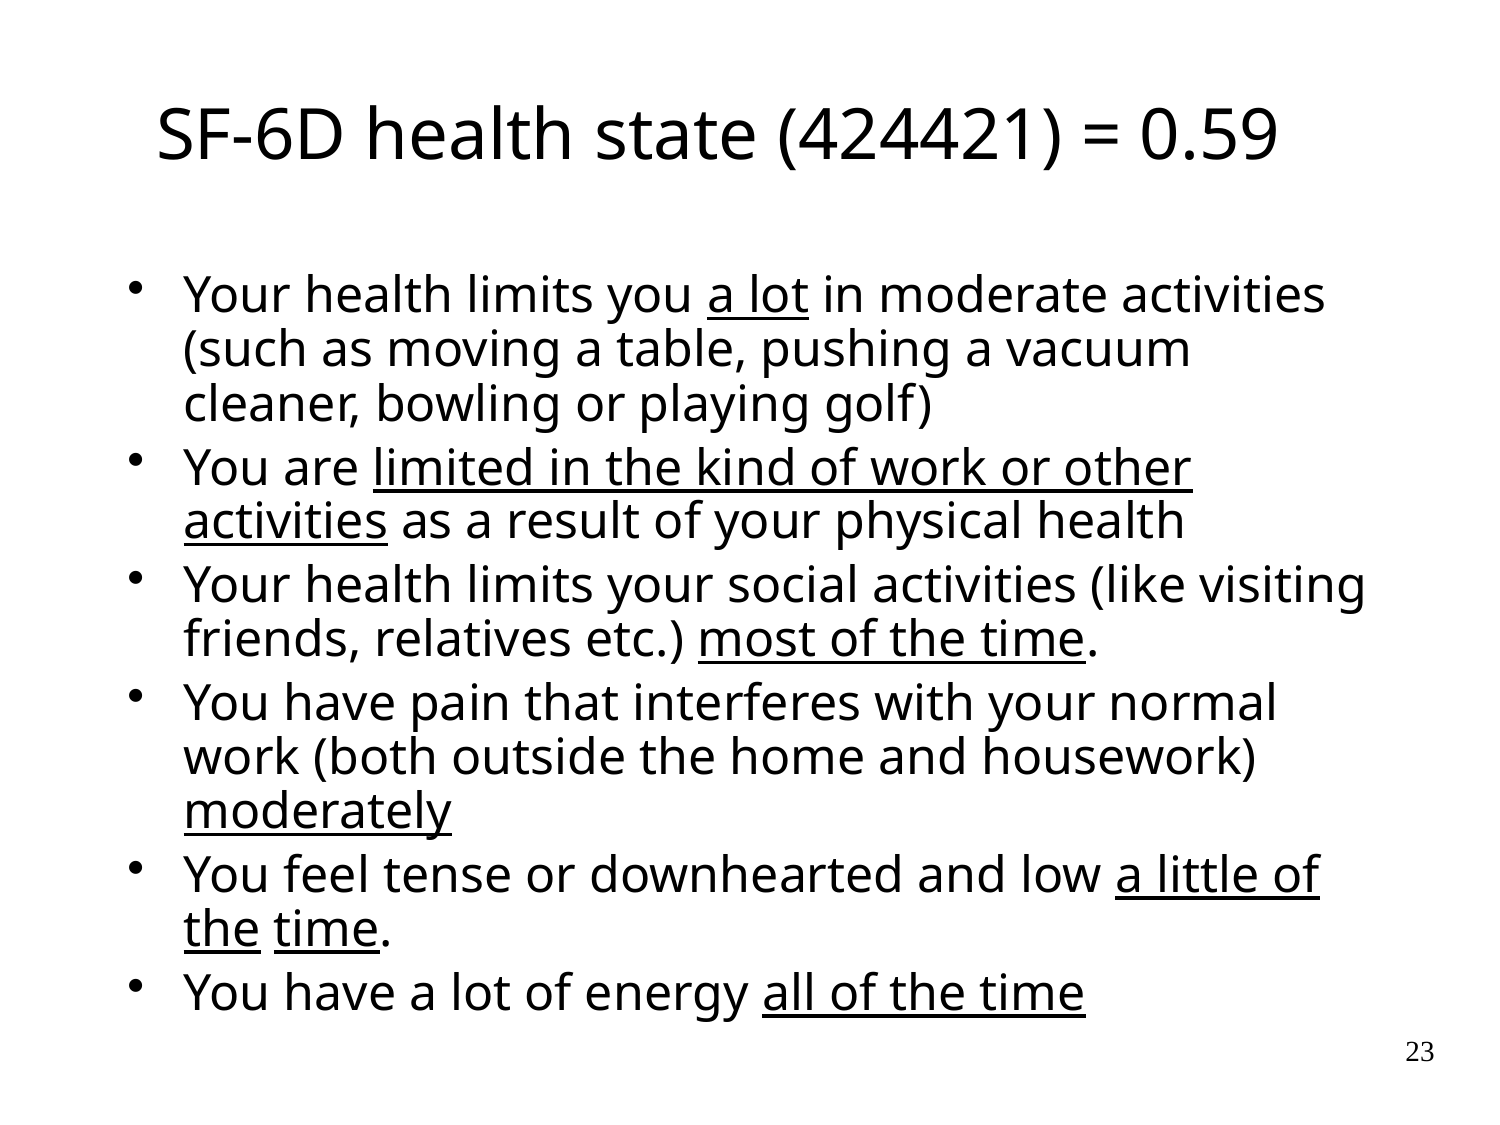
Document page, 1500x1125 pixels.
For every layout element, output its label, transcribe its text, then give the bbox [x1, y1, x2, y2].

text_box Your health limits you a lot in moderate activities (such as moving a table, pushing a vacuum cleaner, bowling or playing golf) You are limited in the kind of work or other activities as a result of your physical health Your health limits your social activities (like visiting friends, relatives etc.) most of the time. You have pain that interferes with your normal work (both outside the home and housework) moderately You feel tense or downhearted and low a little of the time. You have a lot of energy all of the time [112, 262, 1388, 938]
text_box SF-6D health state (424421) = 0.59 [49, 37, 1388, 225]
slide_number 23 [1209, 1024, 1451, 1103]
